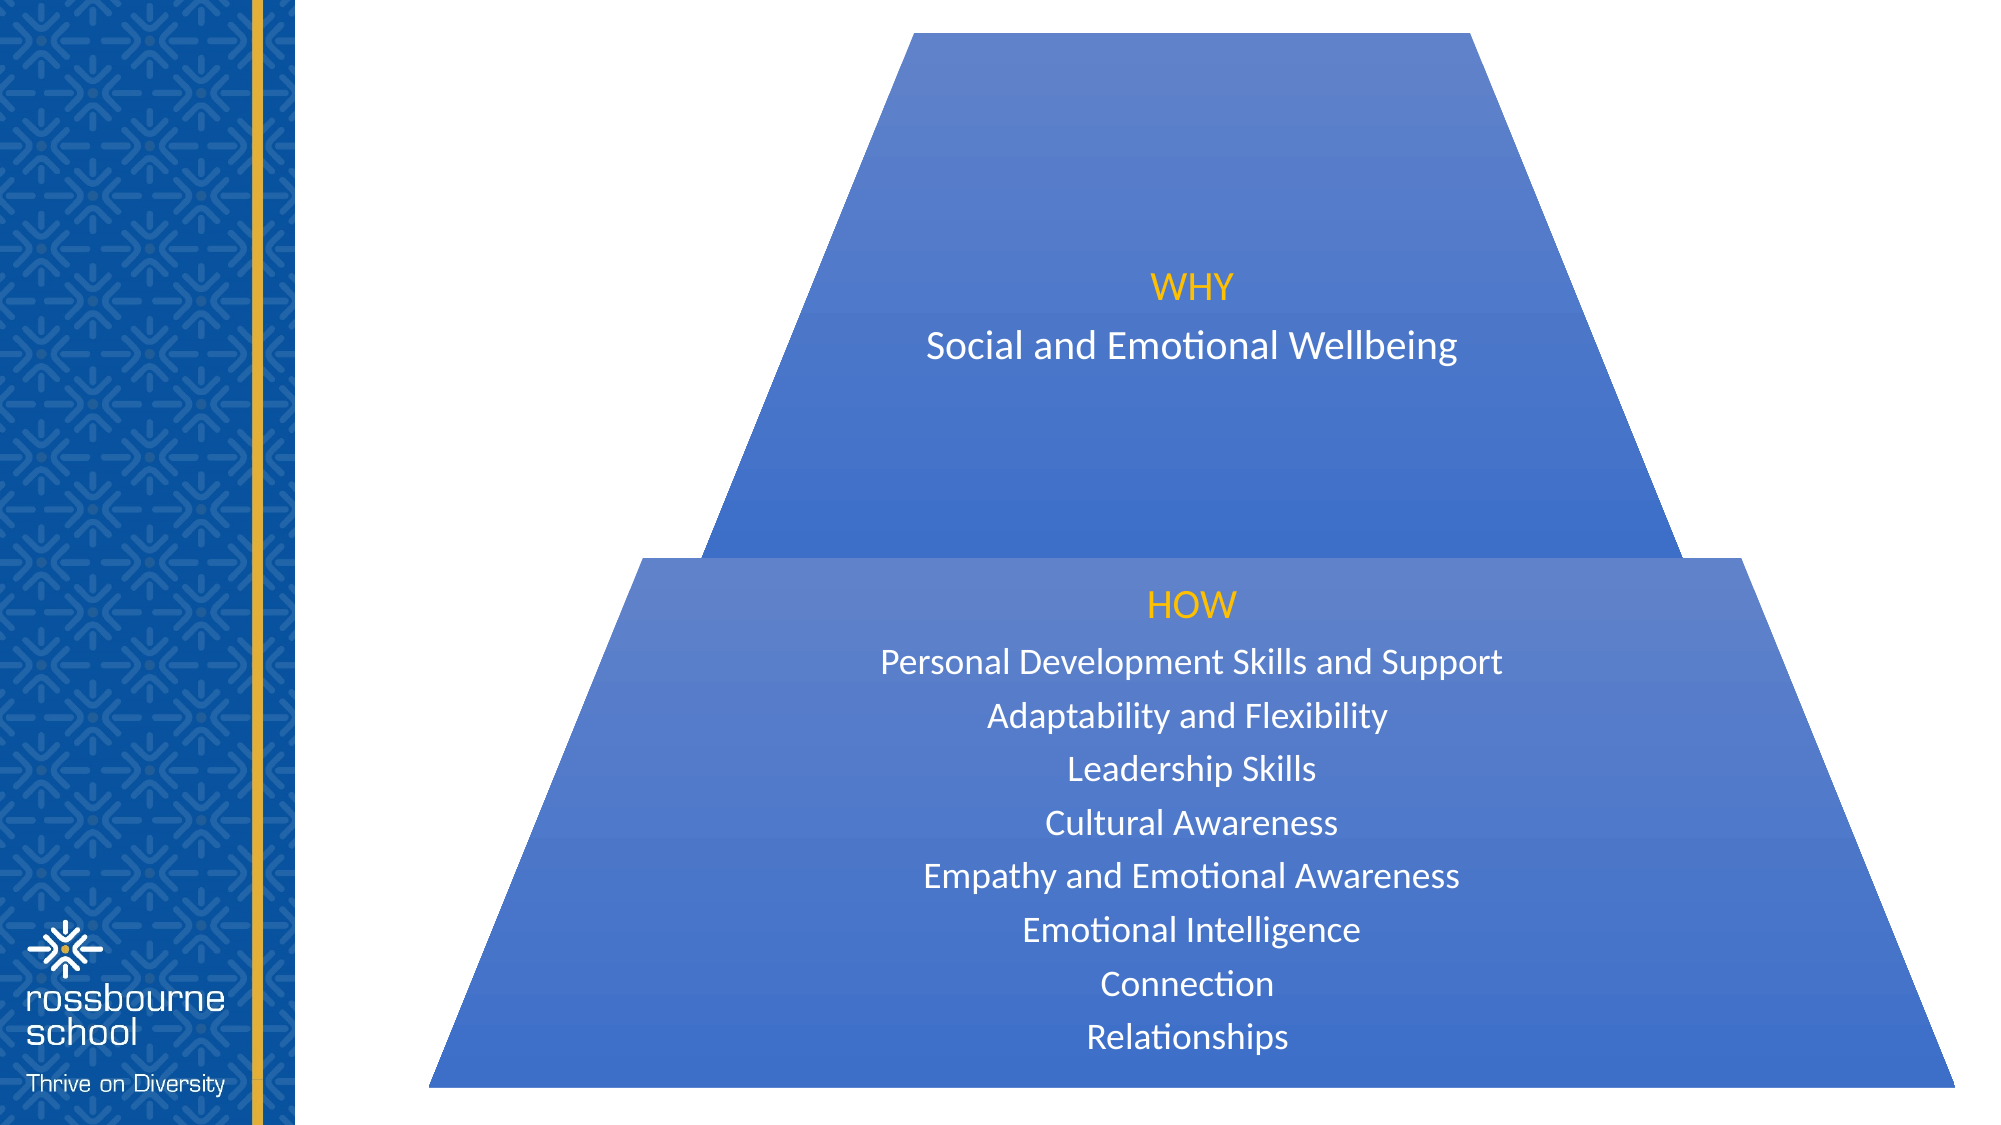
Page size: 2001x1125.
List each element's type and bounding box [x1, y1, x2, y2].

text_box [657, 32, 1727, 1093]
picture [0, 0, 295, 1125]
